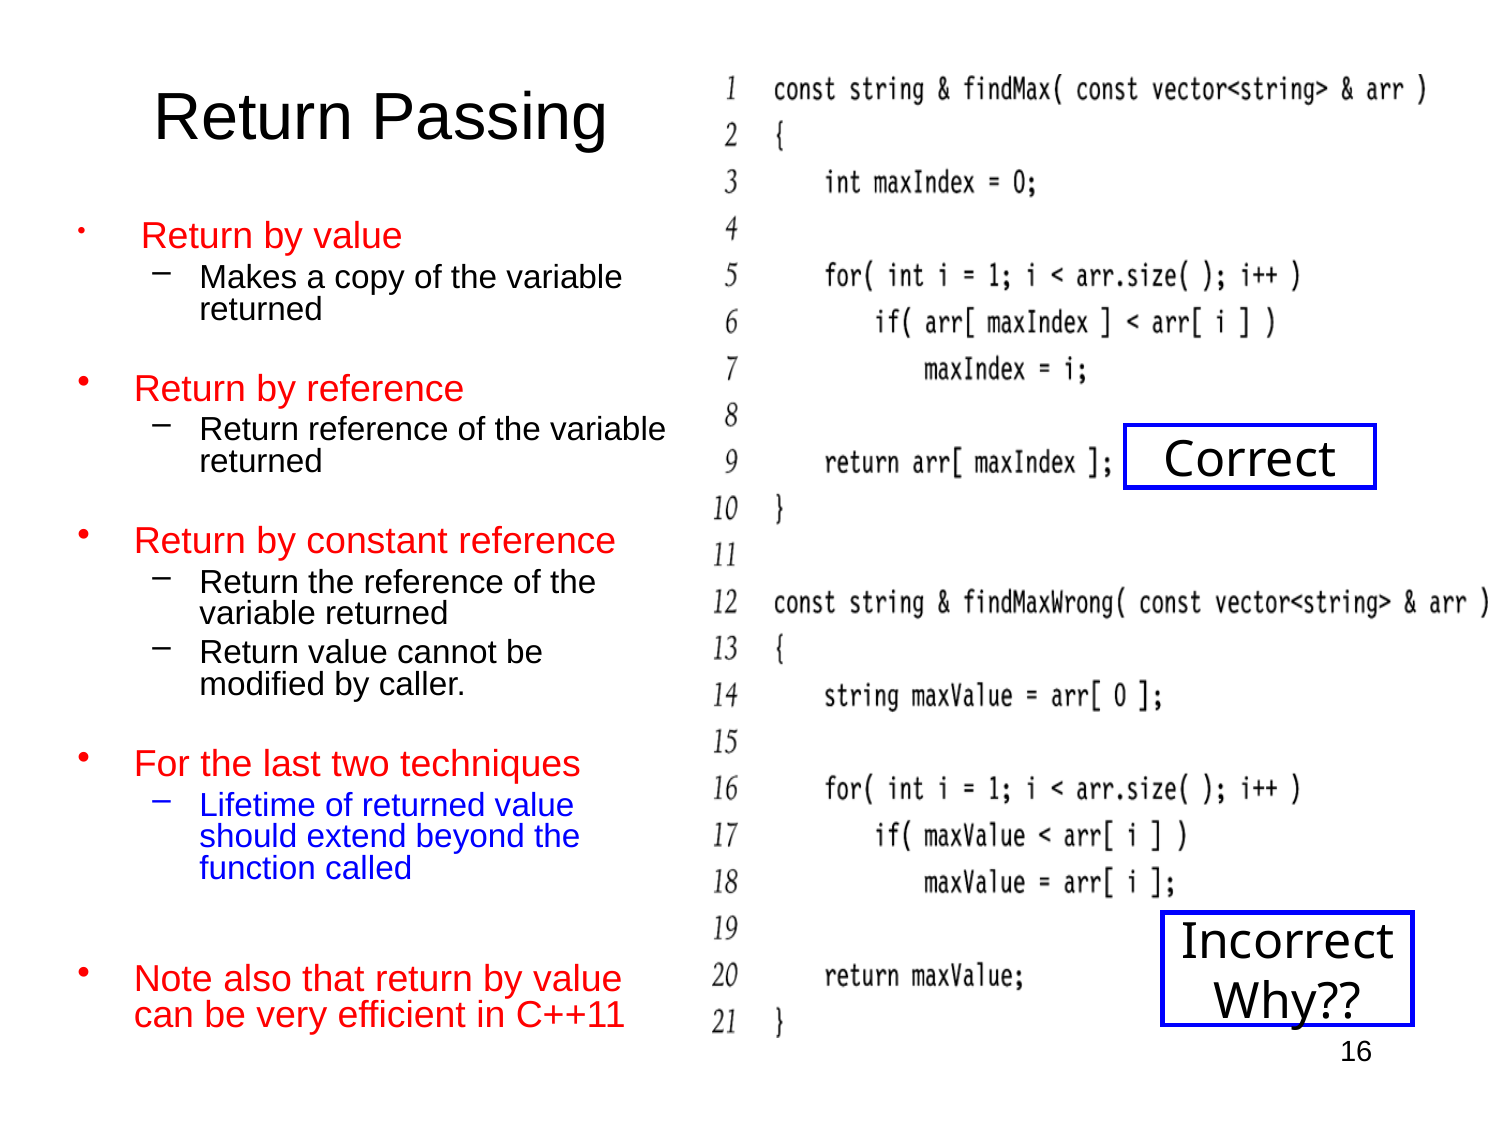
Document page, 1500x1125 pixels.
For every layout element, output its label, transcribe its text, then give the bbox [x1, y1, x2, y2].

slide_number 16 [1074, 1046, 1388, 1101]
title Return Passing [75, 50, 688, 175]
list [712, 74, 1488, 1038]
list Return by value Makes a copy of the variable returned Return by reference Return reference of the variable returned Return by constant reference Return the reference of the variable returned Return value cannot be modified by caller. For the last two techniques Lifetime of returned value should extend beyond the function called Note also that return by value can be very efficient in C++11 [62, 212, 690, 1025]
